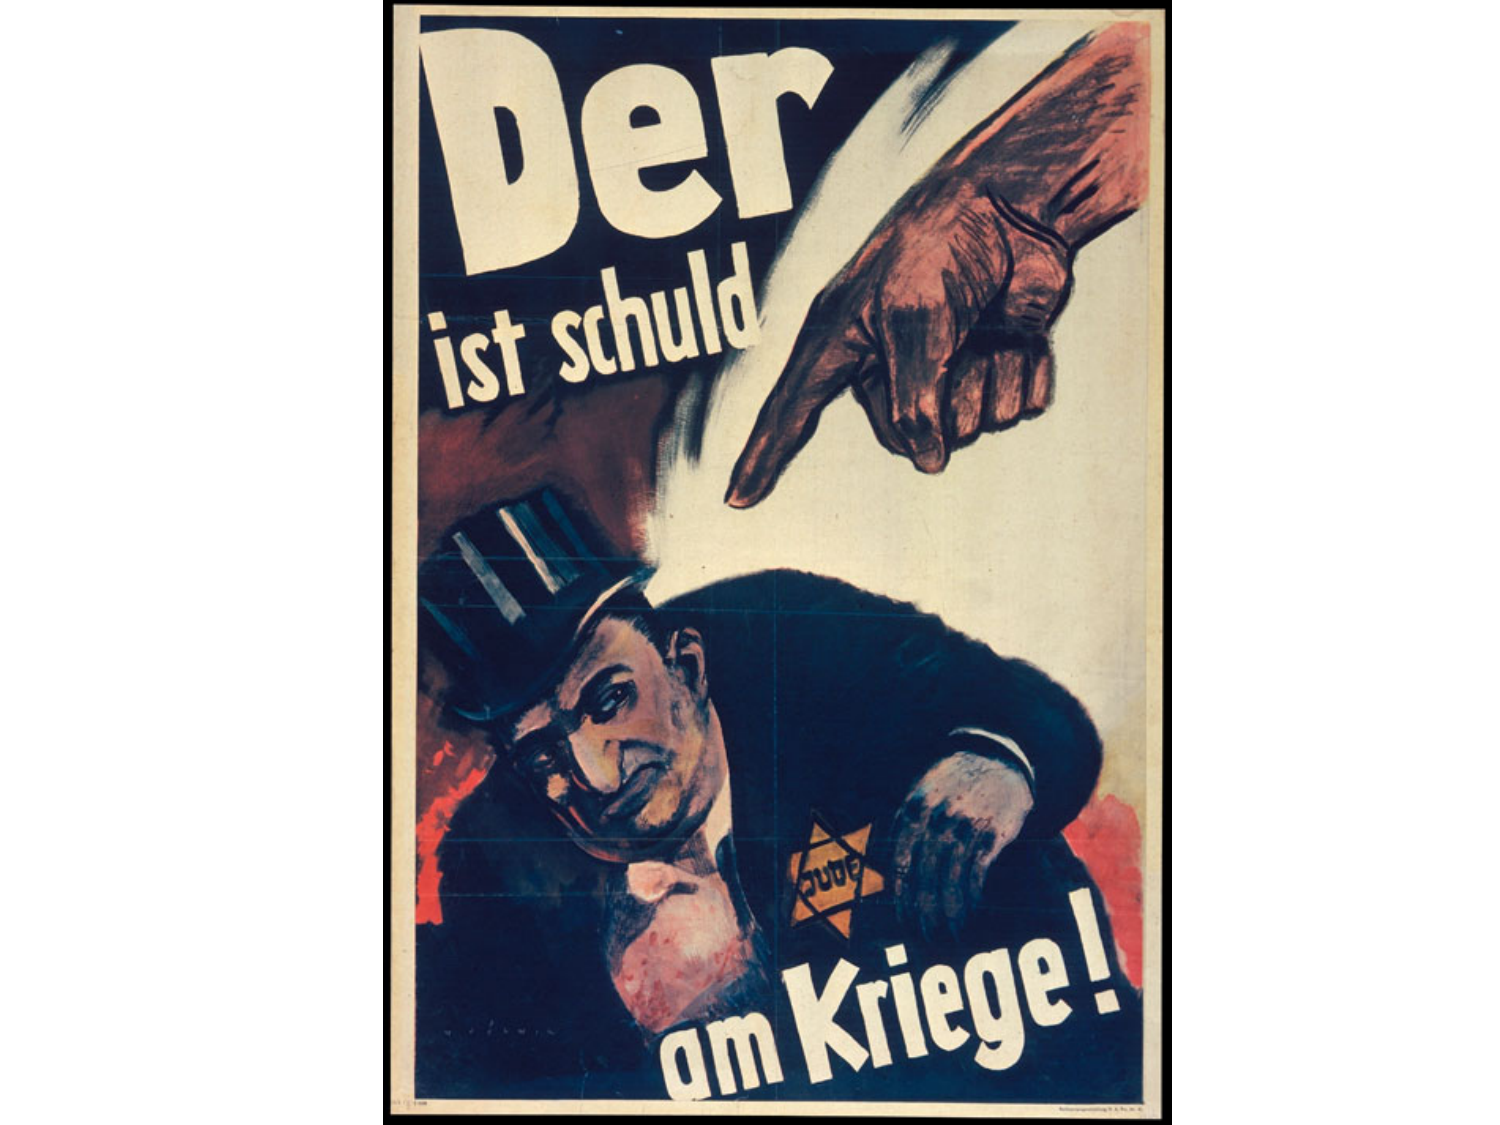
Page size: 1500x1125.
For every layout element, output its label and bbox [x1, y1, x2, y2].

picture [383, 0, 1172, 1125]
